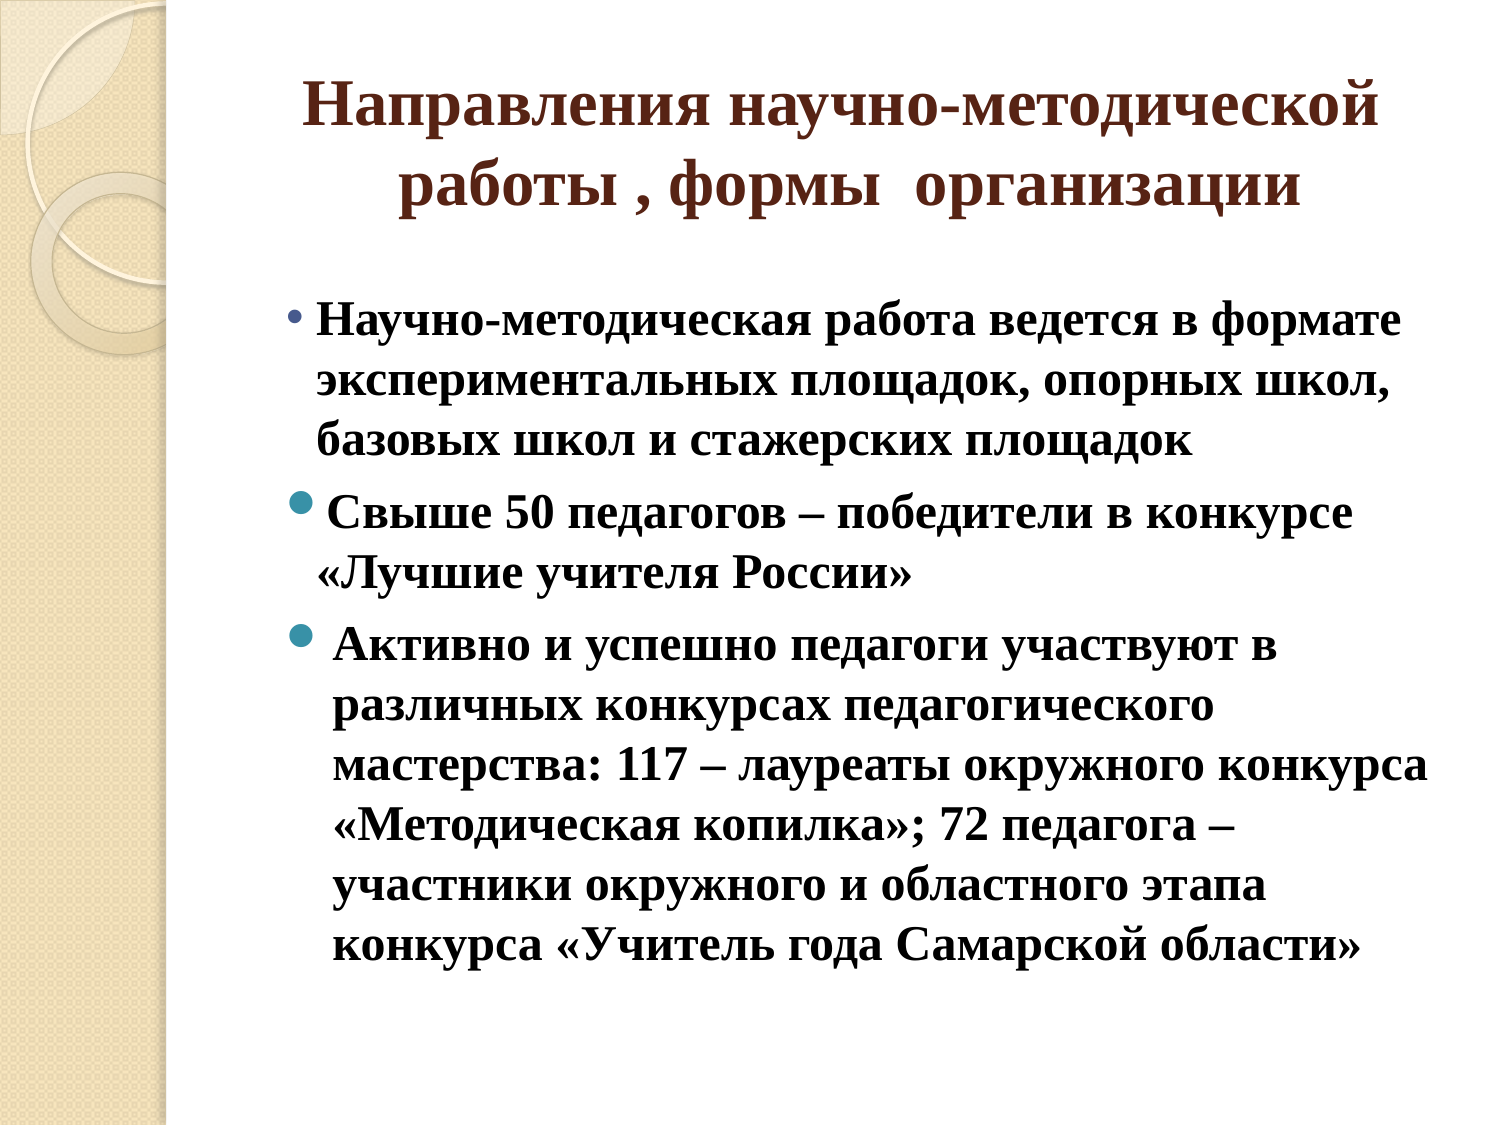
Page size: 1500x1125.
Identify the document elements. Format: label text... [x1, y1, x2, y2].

title Направления научно-методической работы , формы организации [235, 45, 1466, 231]
list Научно-методическая работа ведется в формате экспериментальных площадок, опорных школ, базовых школ и стажерских площадок Свыше 50 педагогов – победители в конкурсе «Лучшие учителя России» Активно и успешно педагоги участвуют в различных конкурсах педагогического мастерства: 117 – лауреаты окружного конкурса «Методическая копилка»; 72 педагога – участники окружного и областного этапа конкурса «Учитель года Самарской области» [235, 231, 1466, 1025]
